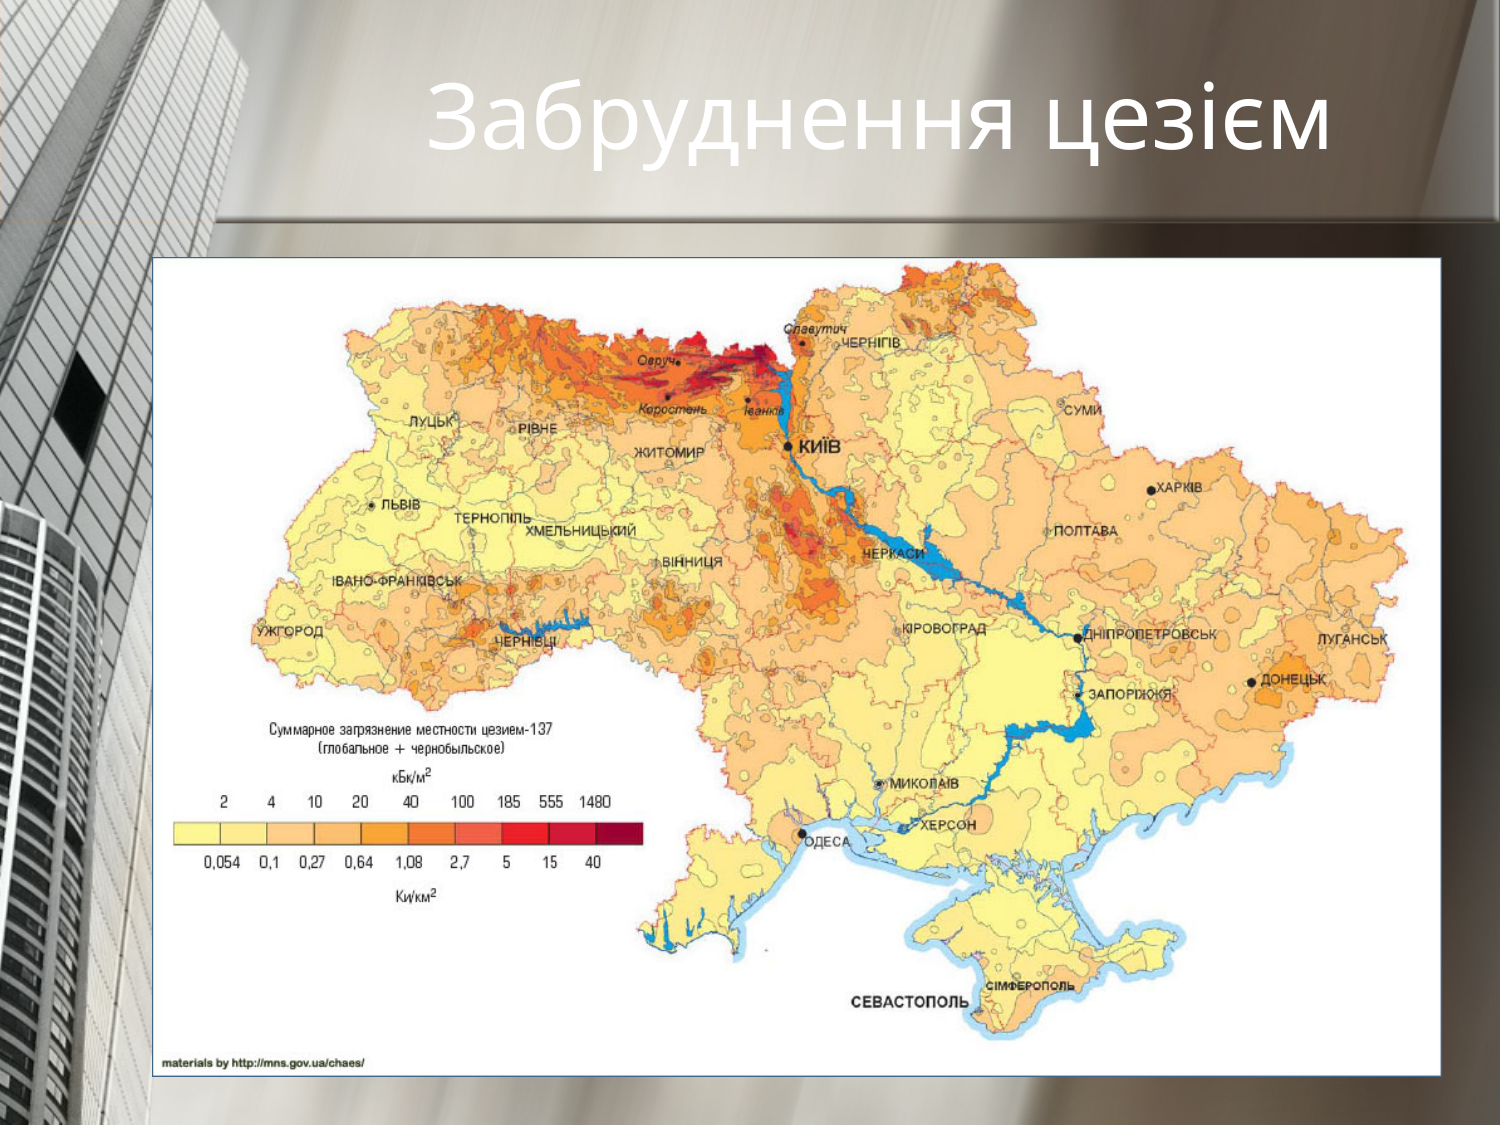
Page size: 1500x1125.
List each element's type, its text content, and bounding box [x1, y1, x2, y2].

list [152, 257, 1442, 1077]
picture [0, 0, 1500, 1125]
title Забруднення цезієм [287, 37, 1476, 176]
